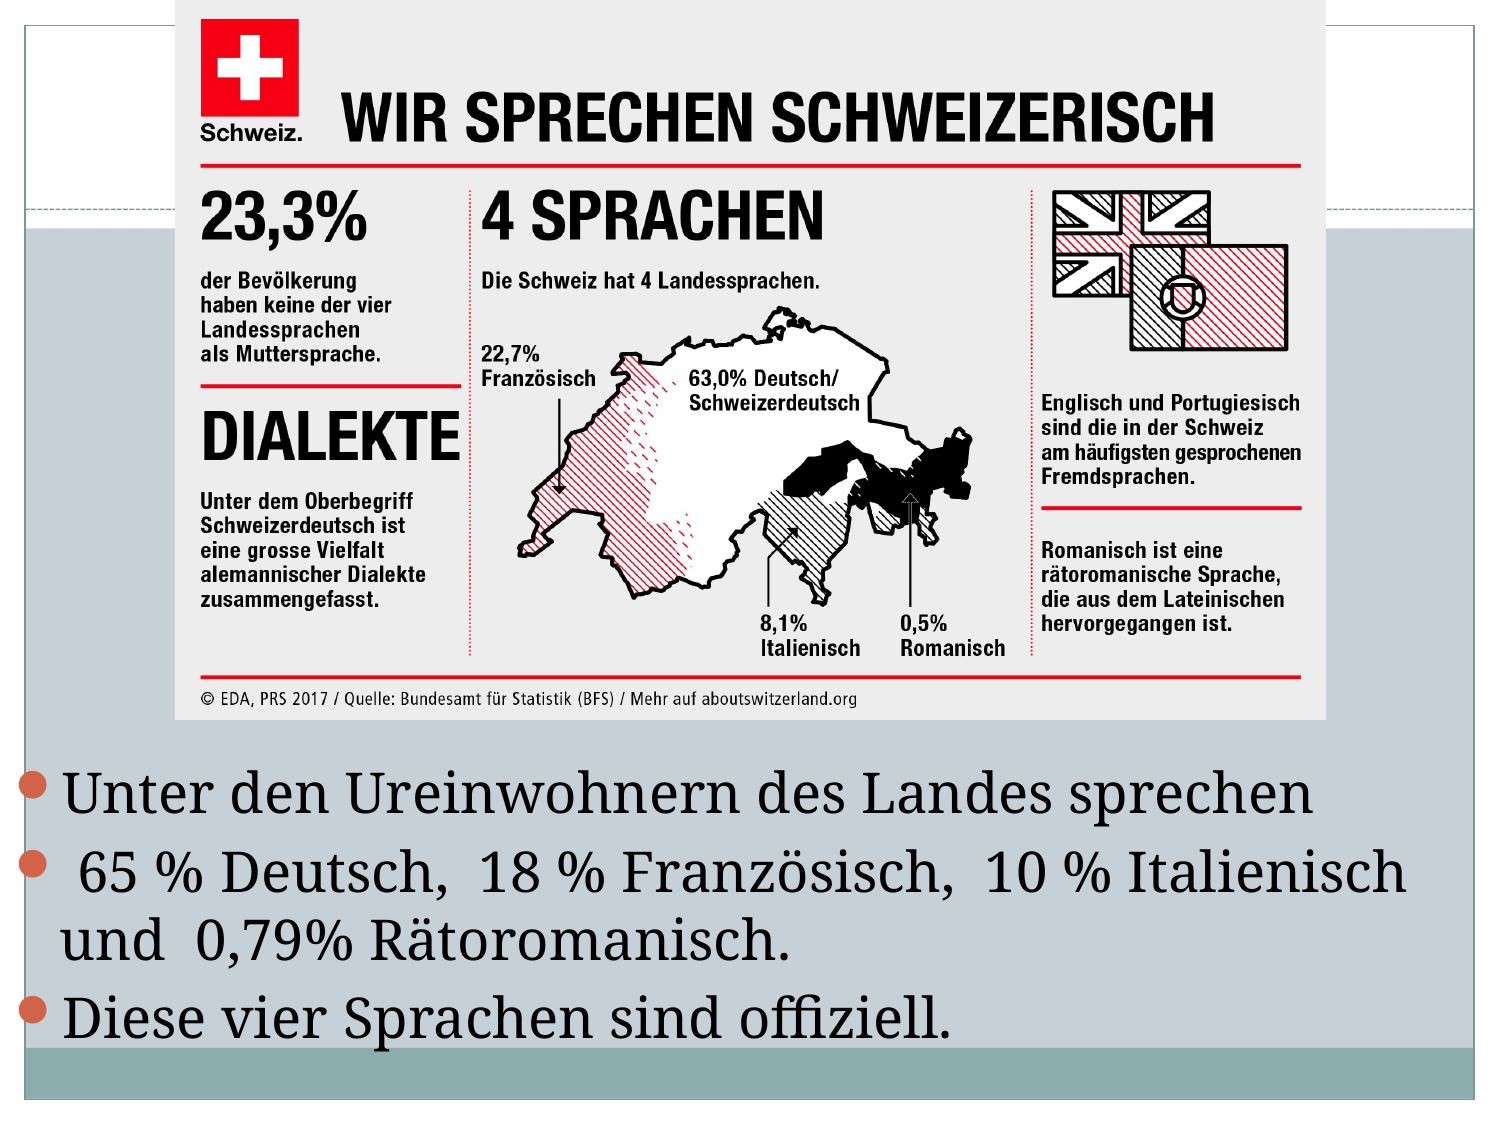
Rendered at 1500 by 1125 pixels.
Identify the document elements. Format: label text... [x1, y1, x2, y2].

picture [175, 0, 1327, 721]
list Unter den Ureinwohnern des Landes sprechen 65 % Deutsch, 18 % Französisch, 10 % Italienisch und 0,79% Rätoromanisch. Diese vier Sprachen sind offiziell. [0, 750, 1500, 1125]
